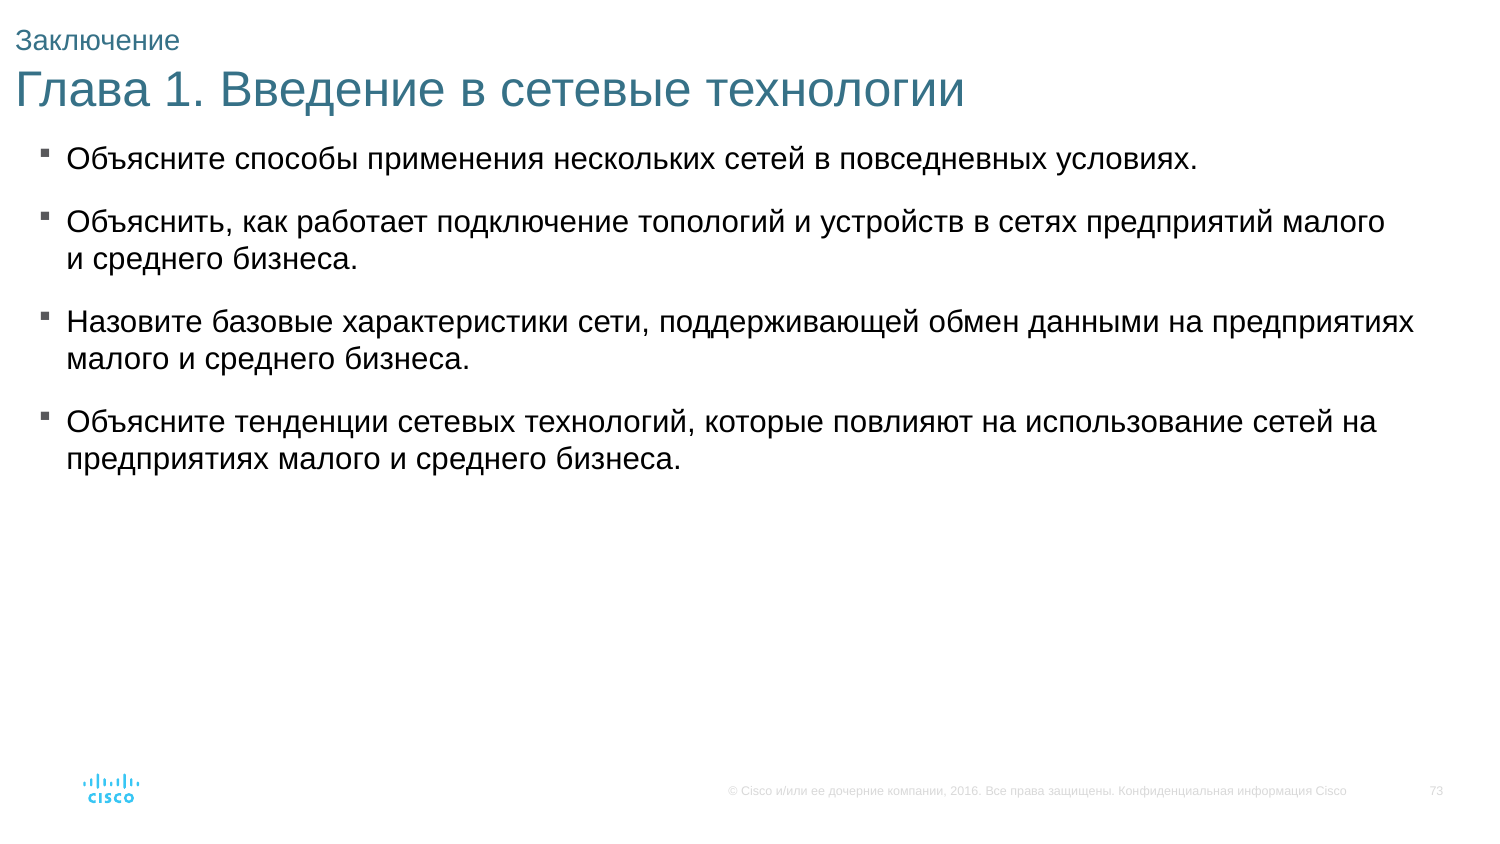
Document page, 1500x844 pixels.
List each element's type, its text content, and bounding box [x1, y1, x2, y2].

list Объясните способы применения нескольких сетей в повседневных условиях. Объяснить, как работает подключение топологий и устройств в сетях предприятий малого и среднего бизнеса. Назовите базовые характеристики сети, поддерживающей обмен данными на предприятиях малого и среднего бизнеса. Объясните тенденции сетевых технологий, которые повлияют на использование сетей на предприятиях малого и среднего бизнеса. [23, 131, 1476, 813]
title Заключение Глава 1. Введение в сетевые технологии [0, 6, 1500, 131]
